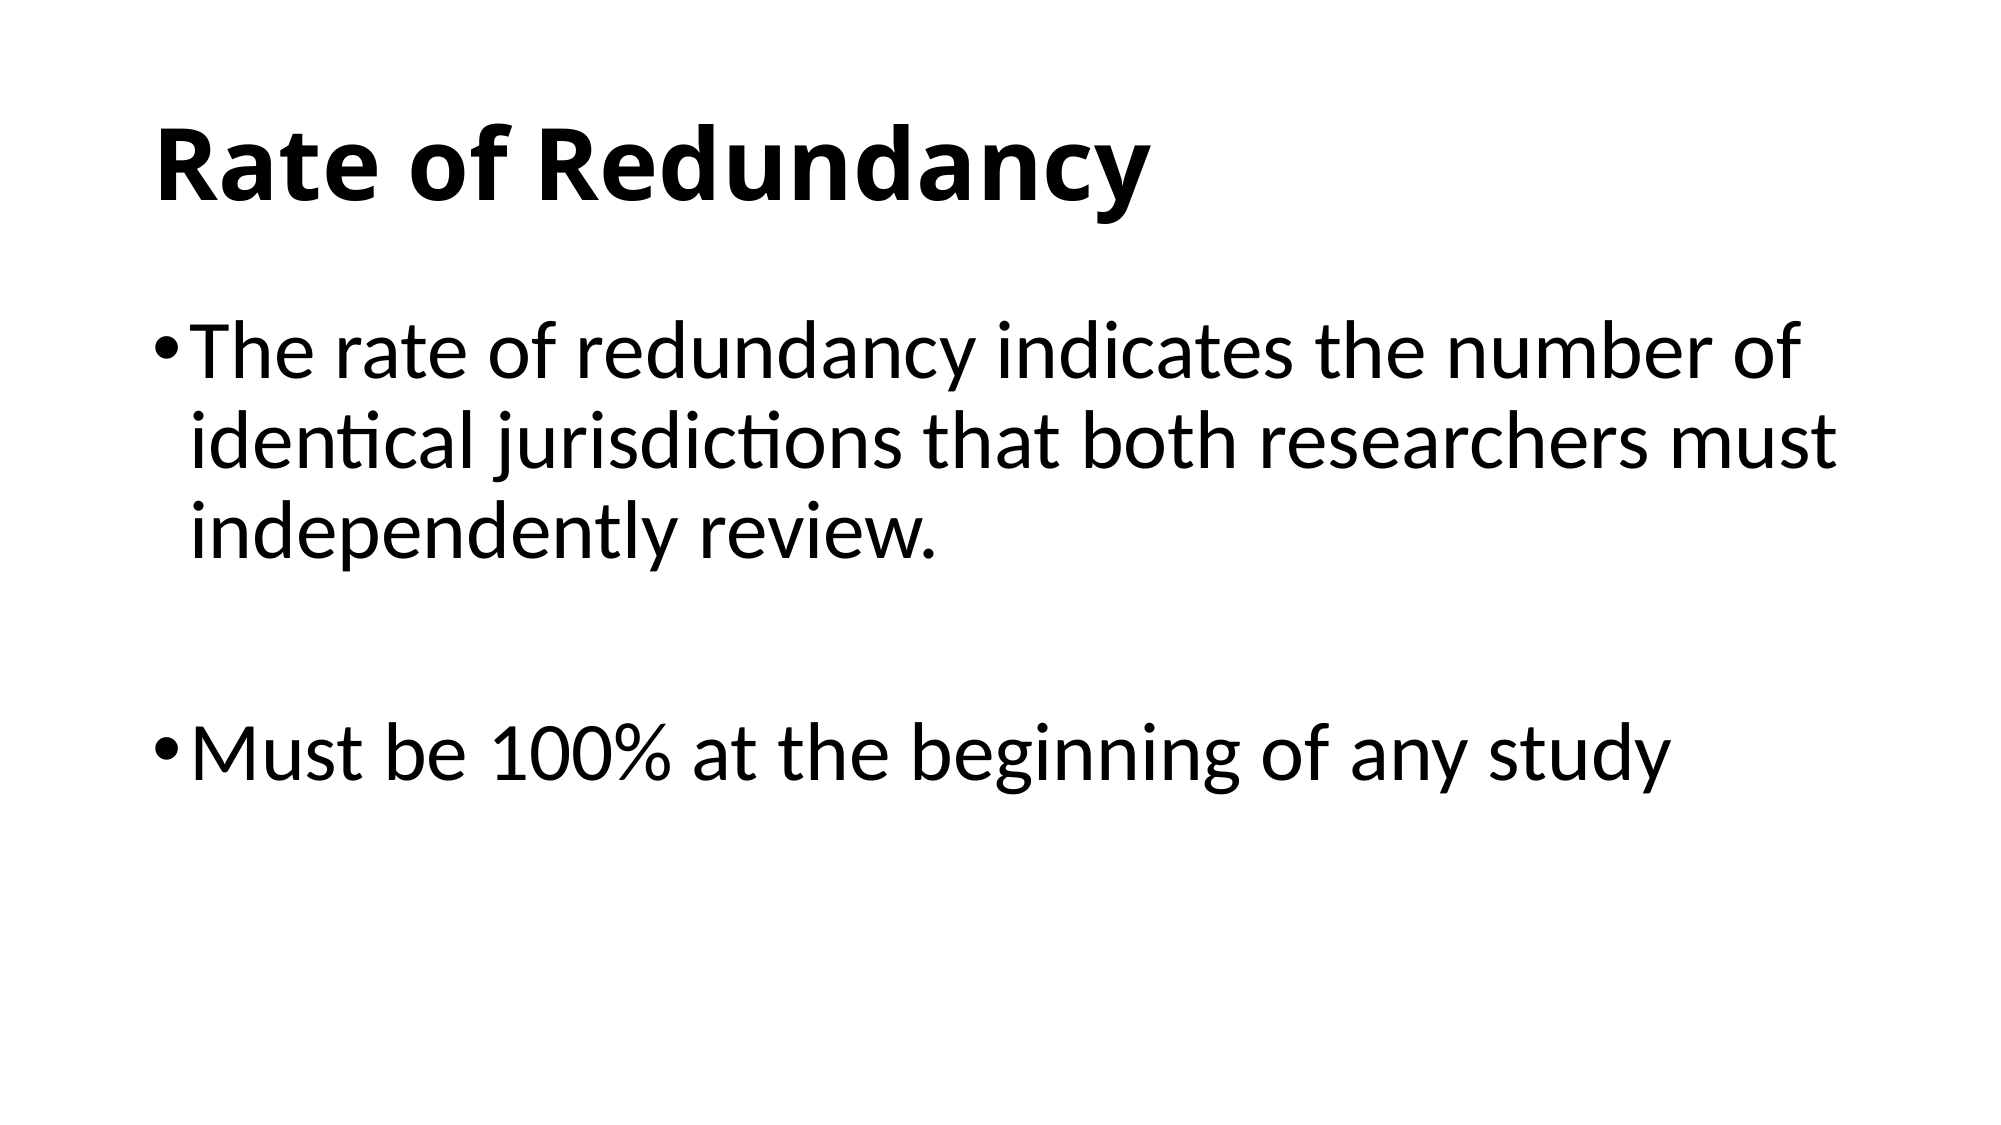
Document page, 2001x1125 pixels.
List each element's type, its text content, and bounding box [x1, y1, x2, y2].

title Rate of Redundancy [137, 59, 1863, 278]
list The rate of redundancy indicates the number of identical jurisdictions that both researchers must independently review. Must be 100% at the beginning of any study [137, 299, 1863, 1014]
